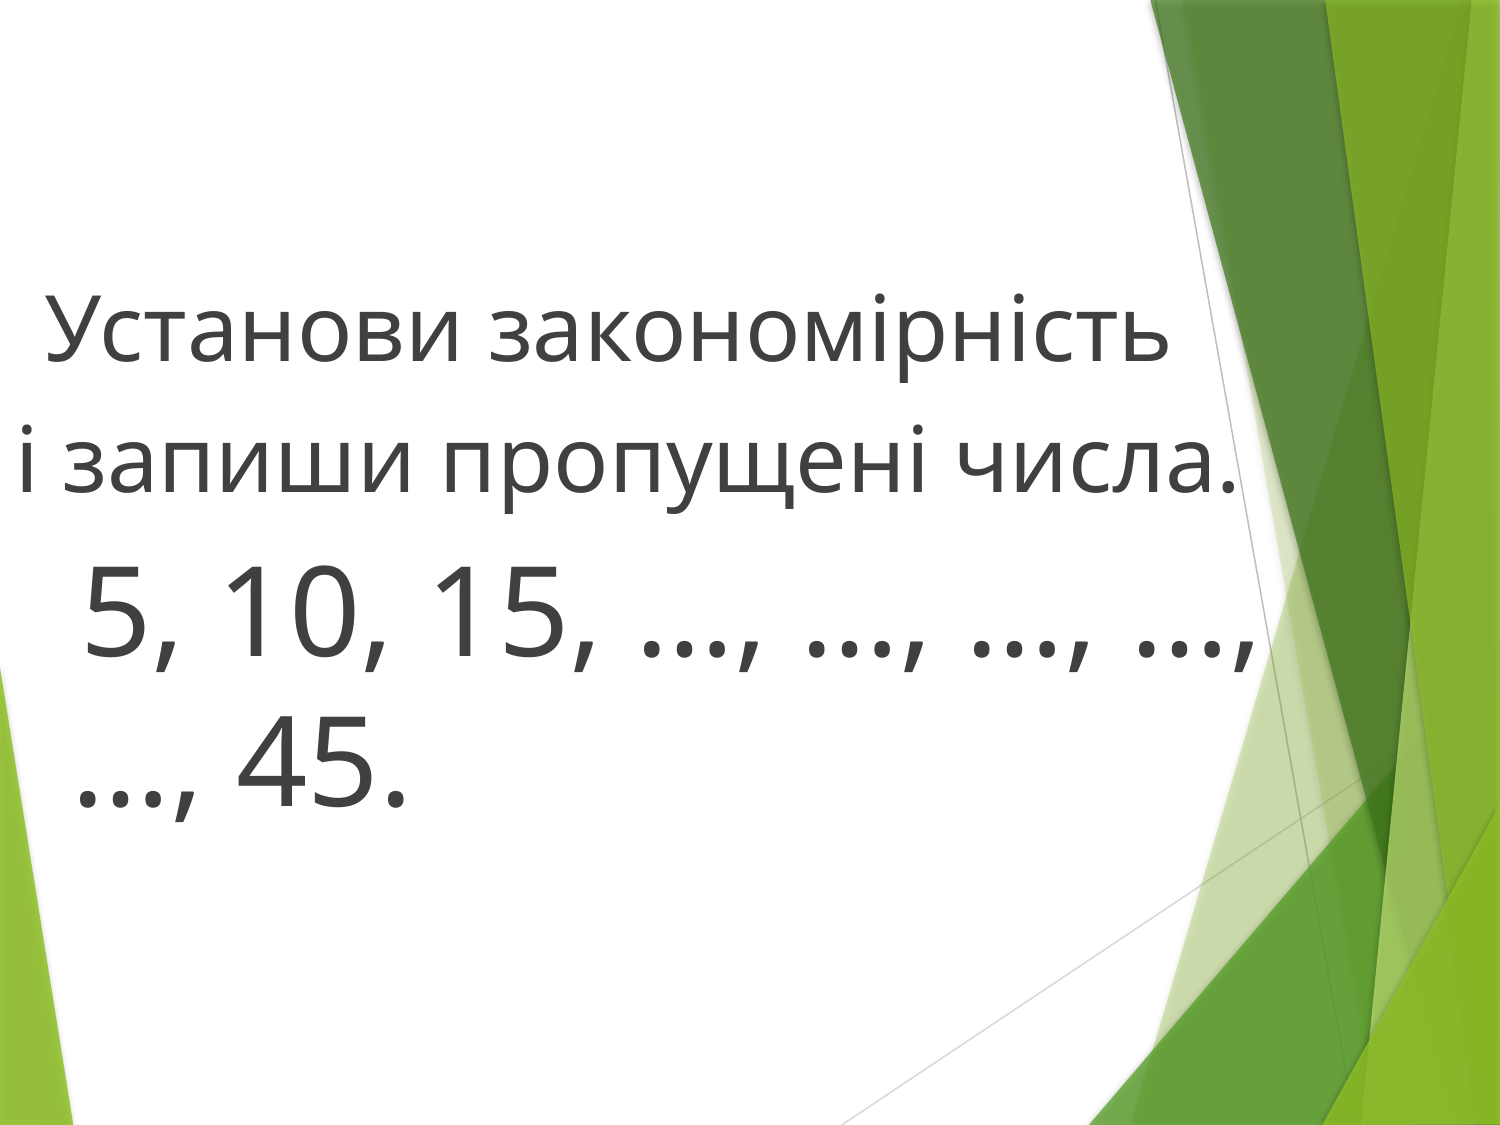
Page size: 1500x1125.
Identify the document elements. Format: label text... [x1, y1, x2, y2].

list Установи закономірність і запиши пропущені числа. 5, 10, 15, …, …, …, …, …, 45. [0, 262, 1365, 1005]
